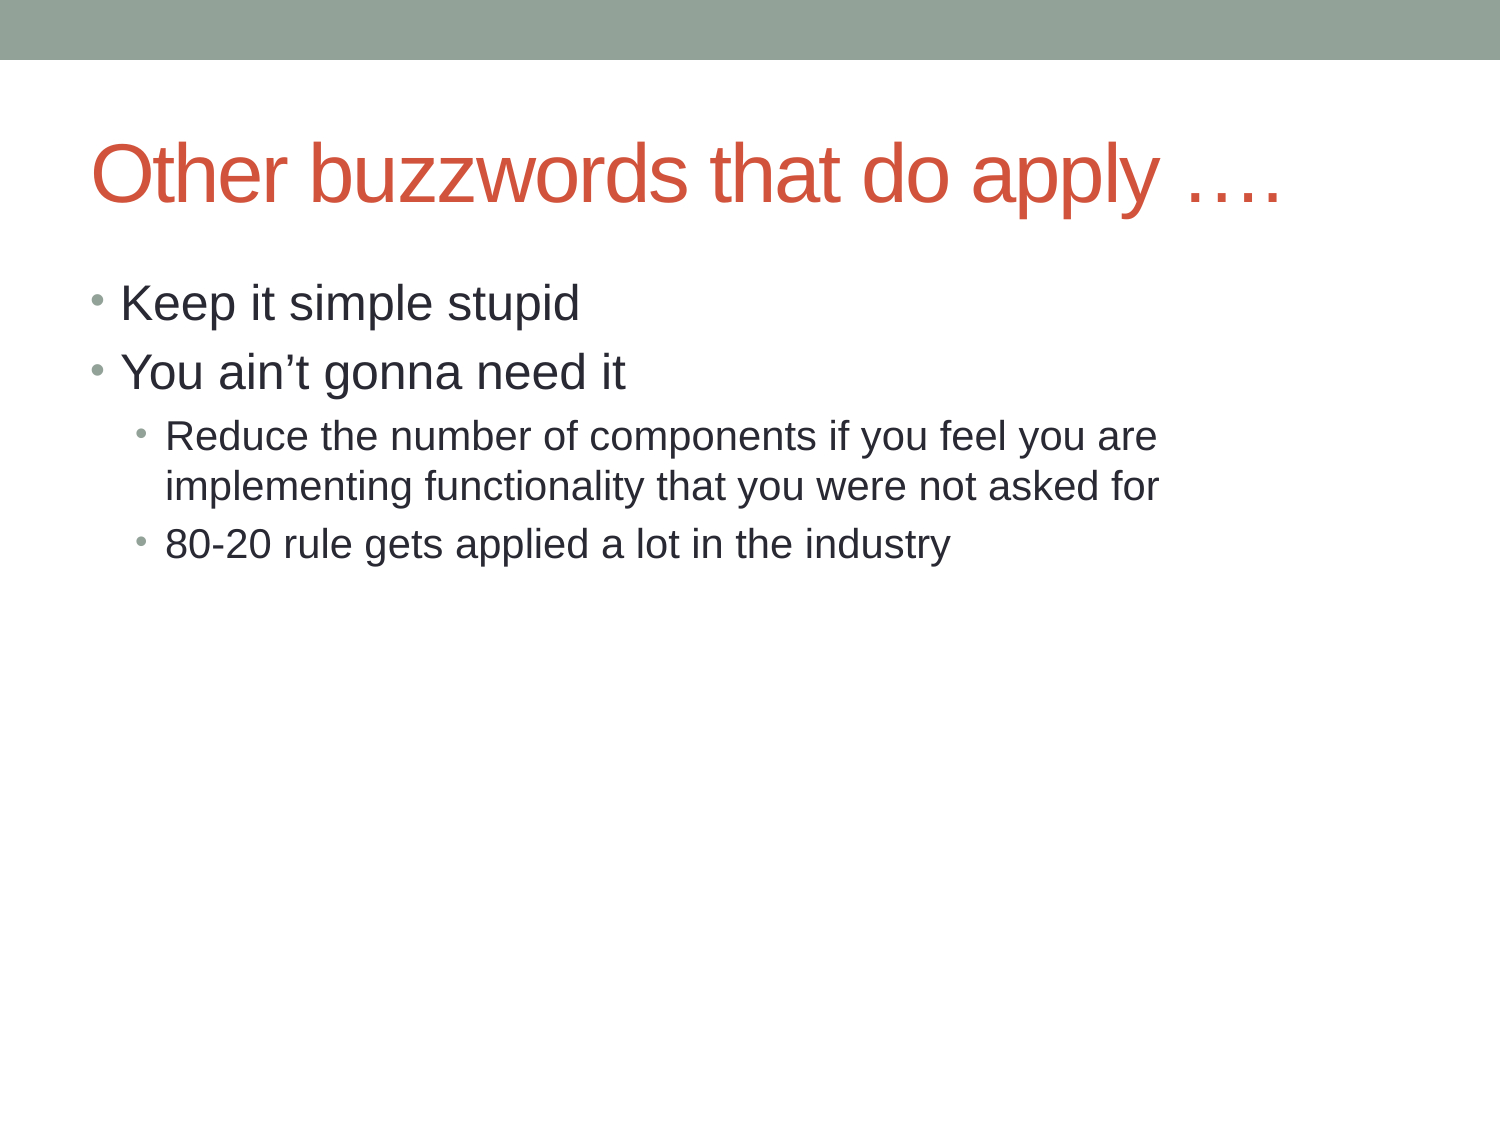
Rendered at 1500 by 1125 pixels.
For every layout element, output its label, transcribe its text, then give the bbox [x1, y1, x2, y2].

title Other buzzwords that do apply …. [75, 87, 1425, 250]
list Keep it simple stupid You ain’t gonna need it Reduce the number of components if you feel you are implementing functionality that you were not asked for 80-20 rule gets applied a lot in the industry [75, 262, 1425, 1063]
